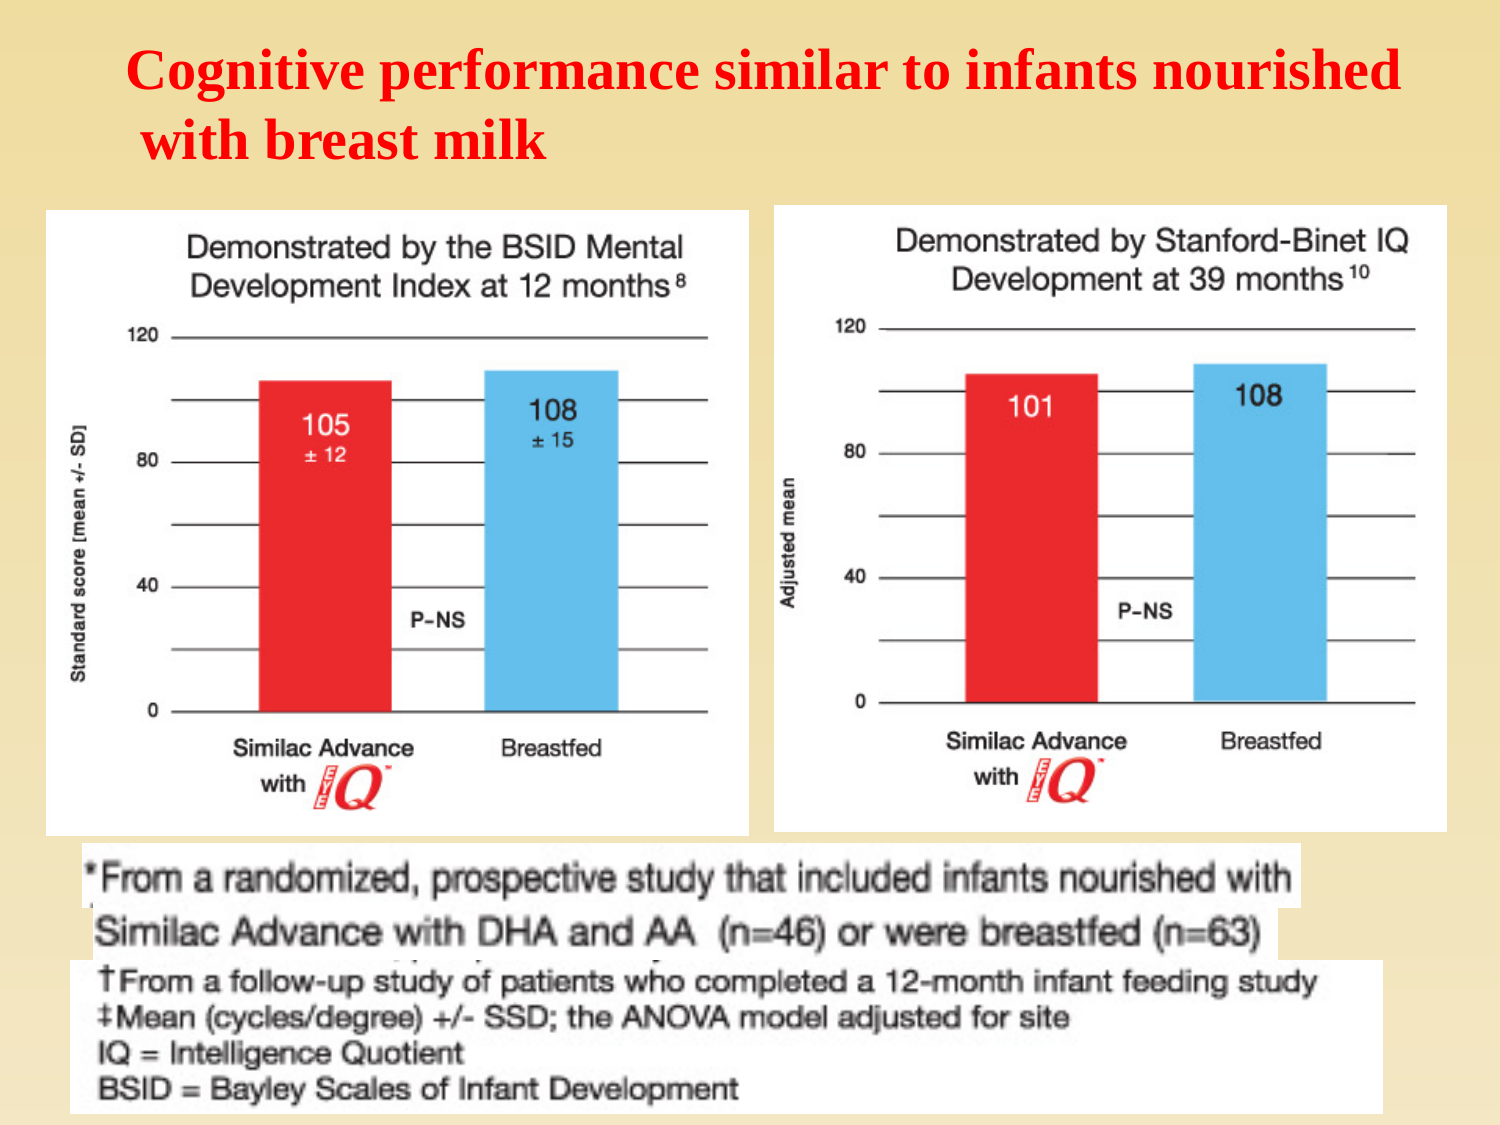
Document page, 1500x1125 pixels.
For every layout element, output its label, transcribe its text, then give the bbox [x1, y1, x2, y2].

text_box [774, 205, 1448, 833]
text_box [70, 960, 1384, 1114]
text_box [81, 843, 1301, 909]
text_box Cognitive performance similar to infants nourished with breast milk [110, 23, 1418, 179]
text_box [93, 902, 1278, 960]
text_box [46, 210, 749, 837]
